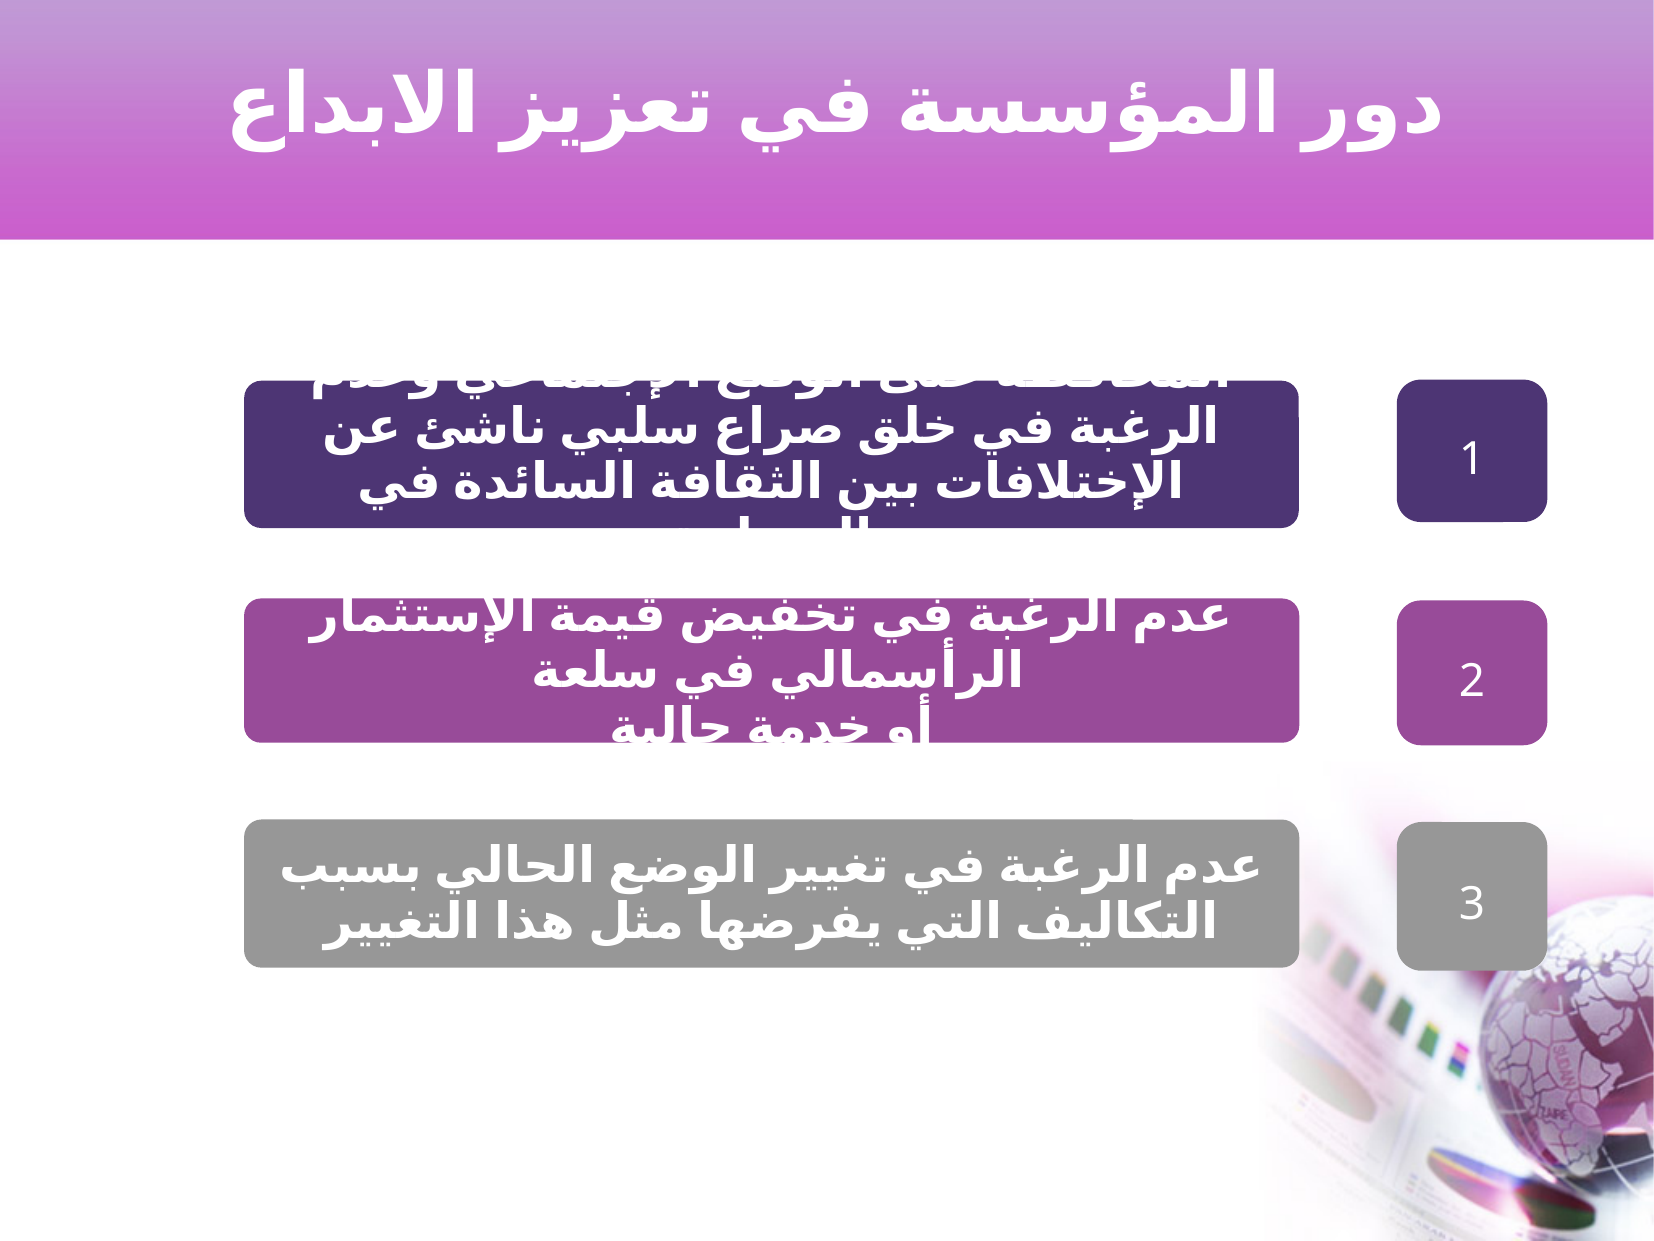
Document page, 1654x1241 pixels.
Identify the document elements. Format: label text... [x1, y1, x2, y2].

text_box دور المؤسسة في تعزيز الابداع [118, 23, 1554, 157]
text_box عدم الرغبة في تخفيض قيمة الإستثمار الرأسمالي في سلعة أو خدمة حالية [244, 598, 1300, 743]
text_box عدم الرغبة في تغيير الوضع الحالي بسبب التكاليف التي يفرضها مثل هذا التغيير [244, 819, 1300, 968]
picture [0, 0, 1654, 1241]
text_box المحافظة على الوضع الإجتماعي وعدم الرغبة في خلق صراع سلبي ناشئ عن الإختلافات بين الثقافة السائدة في المنظمة [244, 380, 1299, 529]
text_box 3 [1396, 821, 1548, 971]
text_box 2 [1396, 600, 1548, 746]
text_box 1 [1396, 379, 1548, 523]
